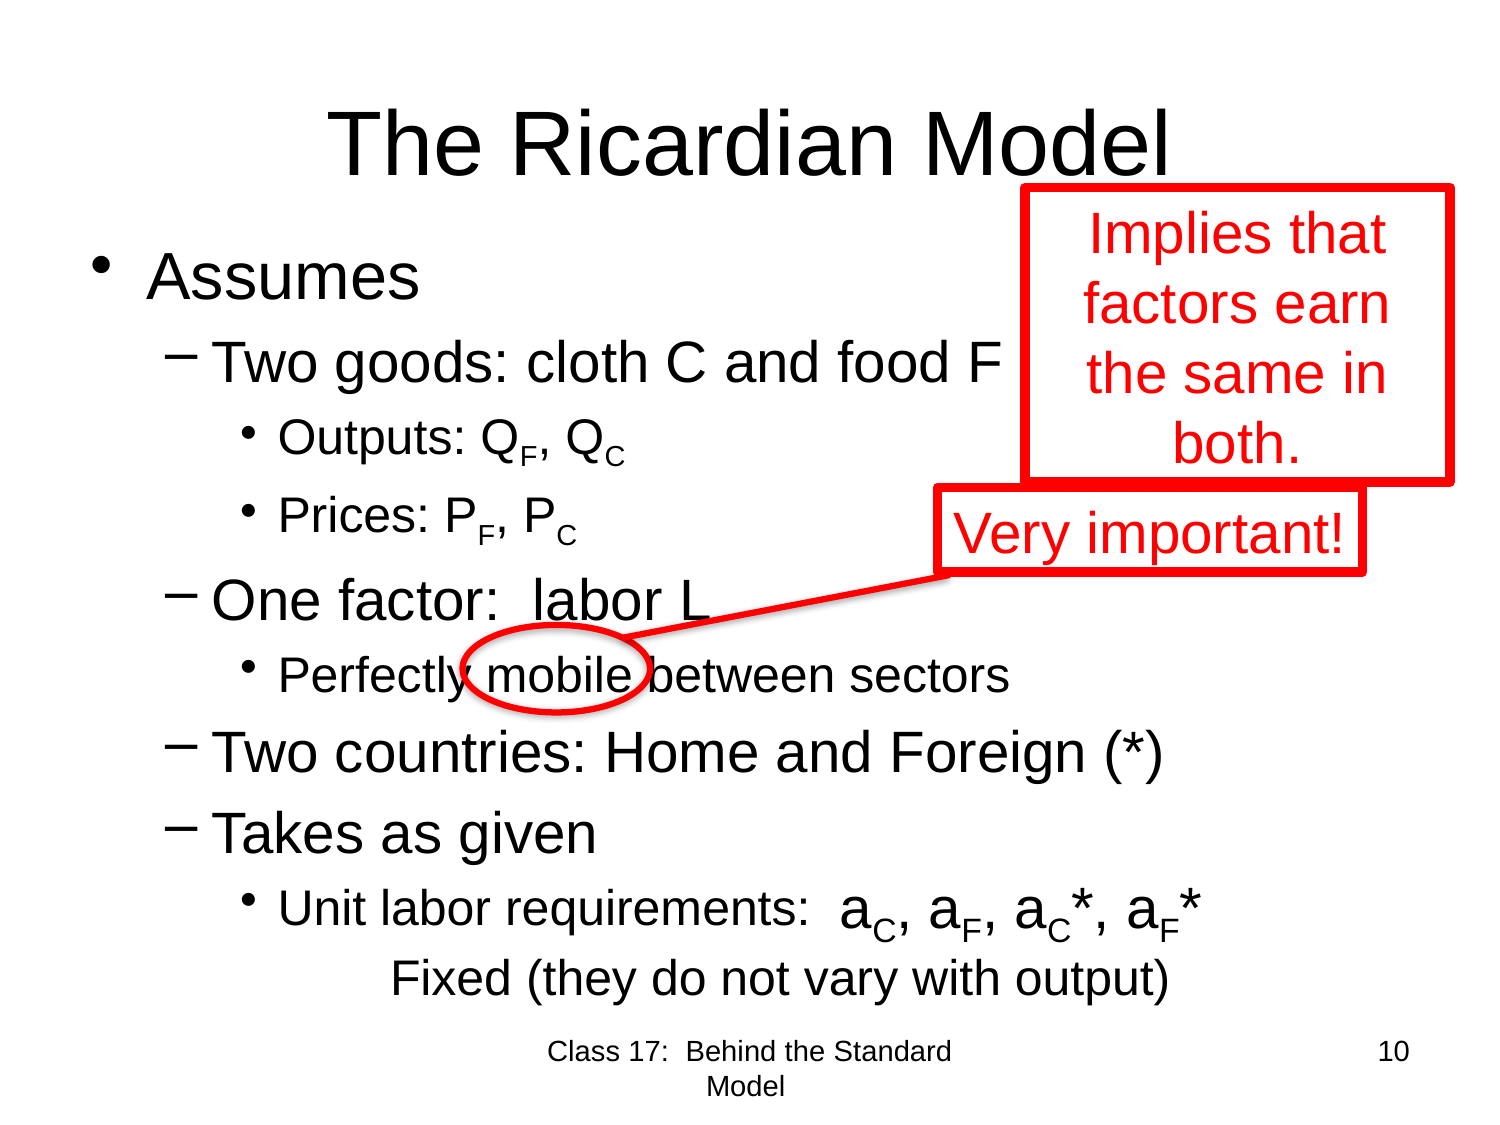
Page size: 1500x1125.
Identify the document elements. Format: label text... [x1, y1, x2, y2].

text_box Implies that factors earn the same in both. [1025, 187, 1450, 483]
text_box [461, 624, 651, 714]
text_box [622, 574, 951, 639]
text_box Very important! [937, 487, 1363, 573]
title The Ricardian Model [74, 44, 1426, 224]
slide_number 10 [1074, 1024, 1426, 1103]
list Assumes Two goods: cloth C and food F Outputs: QF, QC Prices: PF, PC One factor: labor L Perfectly mobile between sectors Two countries: Home and Foreign (*) Takes as given Unit labor requirements: Fixed (they do not vary with output) [74, 224, 1426, 968]
text_box aC, aF, aC*, aF* [825, 862, 1325, 957]
footer Class 17: Behind the Standard Model [512, 1024, 988, 1103]
